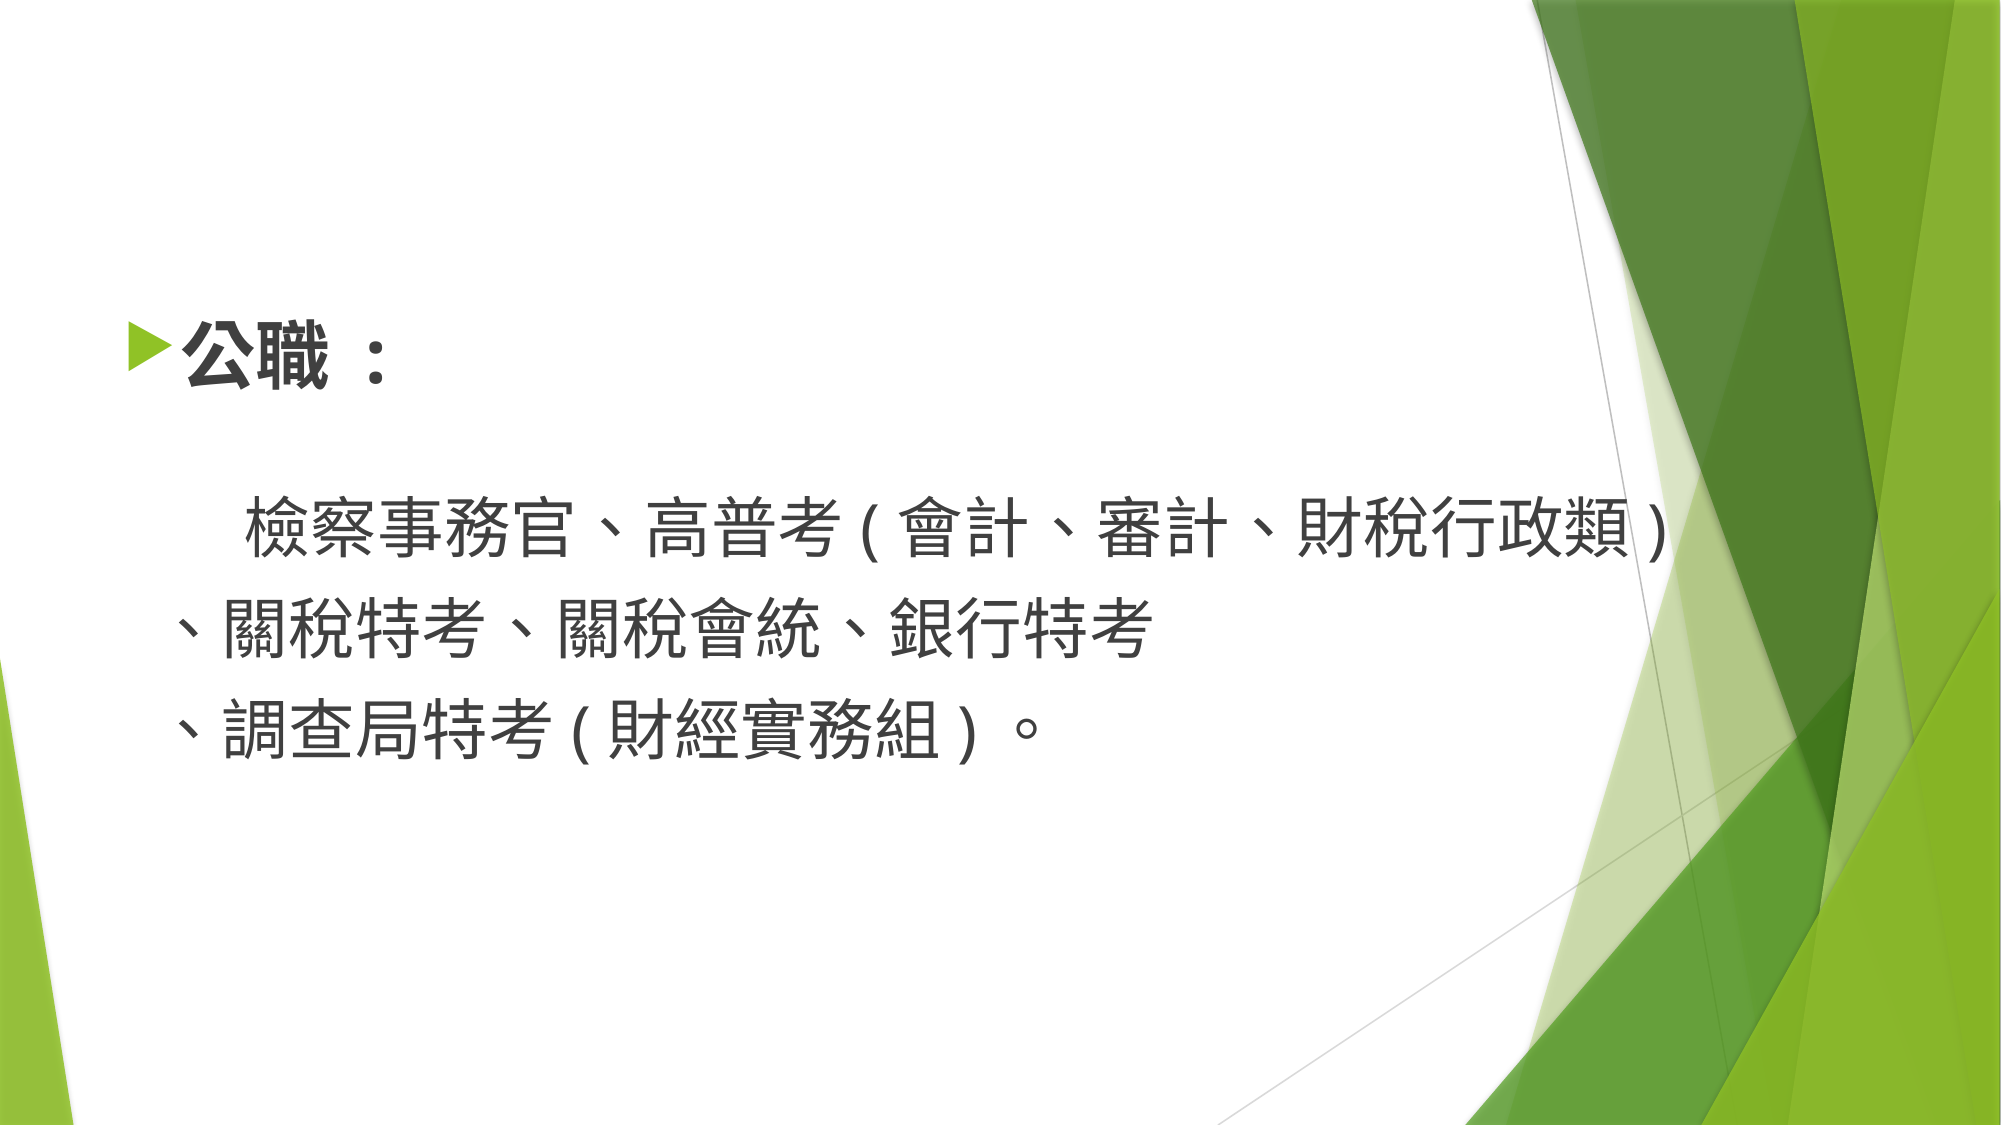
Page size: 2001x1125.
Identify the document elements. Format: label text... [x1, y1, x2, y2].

list 公職 : 檢察事務官、高普考(會計、審計、財稅行政類) 、關稅特考、關稅會統、銀行特考 、調查局特考(財經實務組)。 [109, 79, 1817, 1004]
